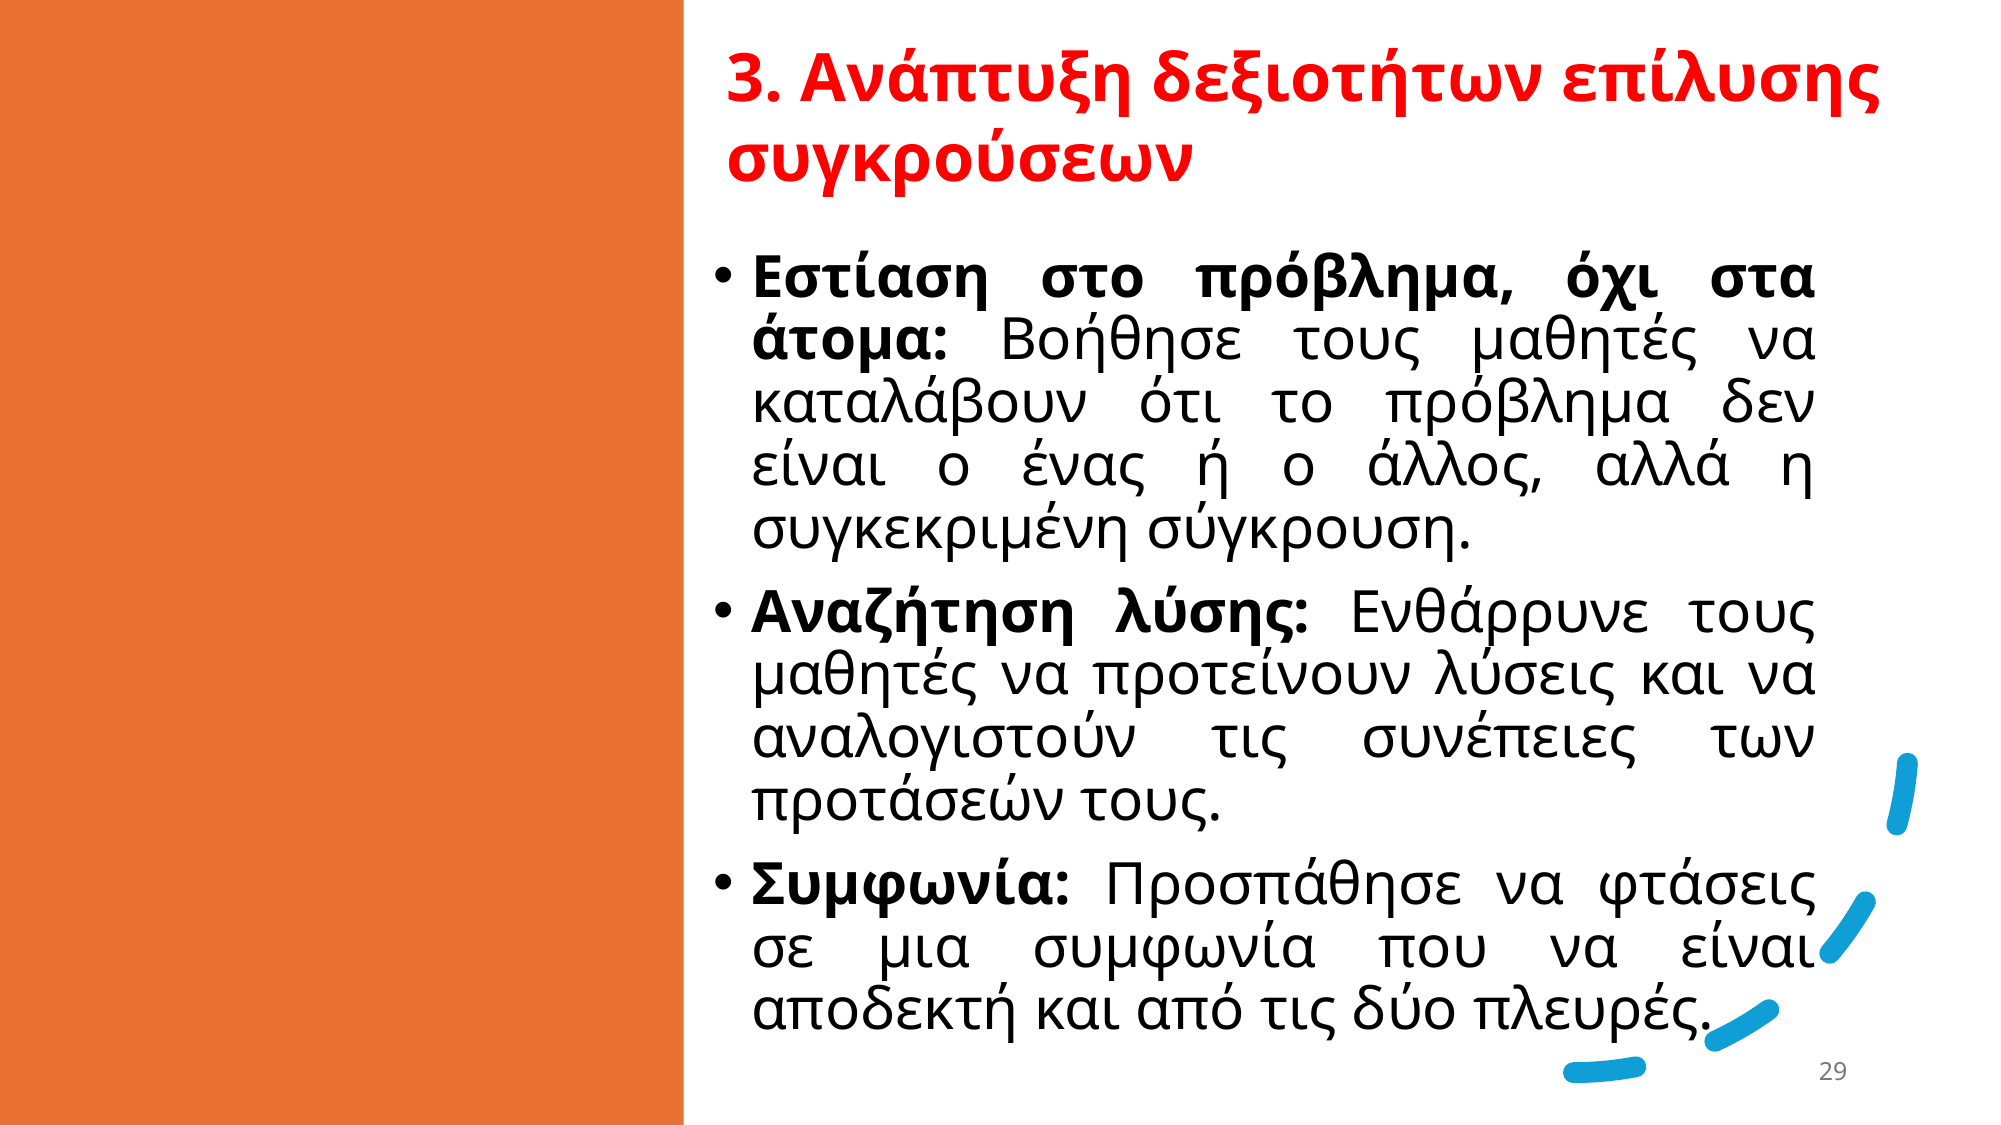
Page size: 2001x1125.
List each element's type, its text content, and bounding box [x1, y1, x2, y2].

list Εστίαση στο πρόβλημα, όχι στα άτομα: Βοήθησε τους μαθητές να καταλάβουν ότι το πρόβλημα δεν είναι ο ένας ή ο άλλος, αλλά η συγκεκριμένη σύγκρουση. Αναζήτηση λύσης: Ενθάρρυνε τους μαθητές να προτείνουν λύσεις και να αναλογιστούν τις συνέπειες των προτάσεών τους. Συμφωνία: Προσπάθησε να φτάσεις σε μια συμφωνία που να είναι αποδεκτή και από τις δύο πλευρές. [698, 186, 1832, 1103]
text_box 3. Ανάπτυξη δεξιοτήτων επίλυσης συγκρούσεων [711, 27, 1988, 202]
slide_number 29 [1832, 1042, 1863, 1103]
text_box [1832, 736, 1910, 953]
text_box [685, 0, 2000, 1125]
text_box [0, 0, 685, 1125]
